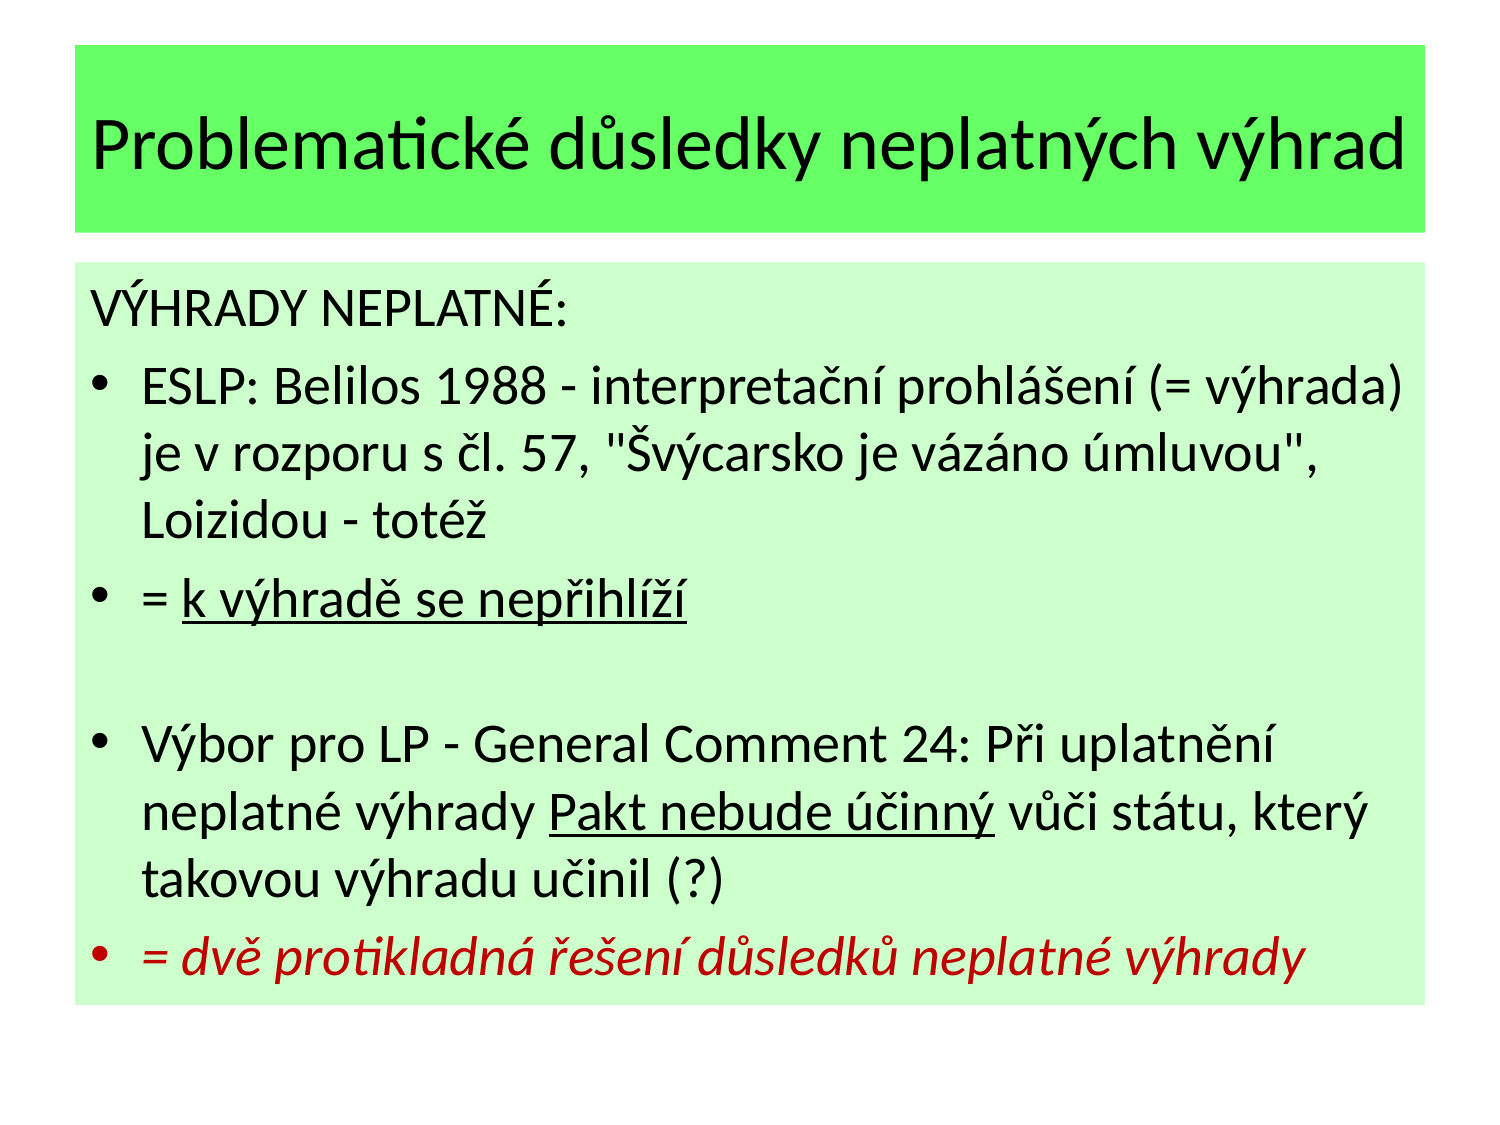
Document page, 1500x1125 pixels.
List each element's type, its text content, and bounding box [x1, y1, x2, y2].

list VÝHRADY NEPLATNÉ: ESLP: Belilos 1988 - interpretační prohlášení (= výhrada) je v rozporu s čl. 57, "Švýcarsko je vázáno úmluvou", Loizidou - totéž = k výhradě se nepřihlíží Výbor pro LP - General Comment 24: Při uplatnění neplatné výhrady Pakt nebude účinný vůči státu, který takovou výhradu učinil (?) = dvě protikladná řešení důsledků neplatné výhrady [75, 262, 1425, 1005]
title Problematické důsledky neplatných výhrad [75, 45, 1425, 233]
